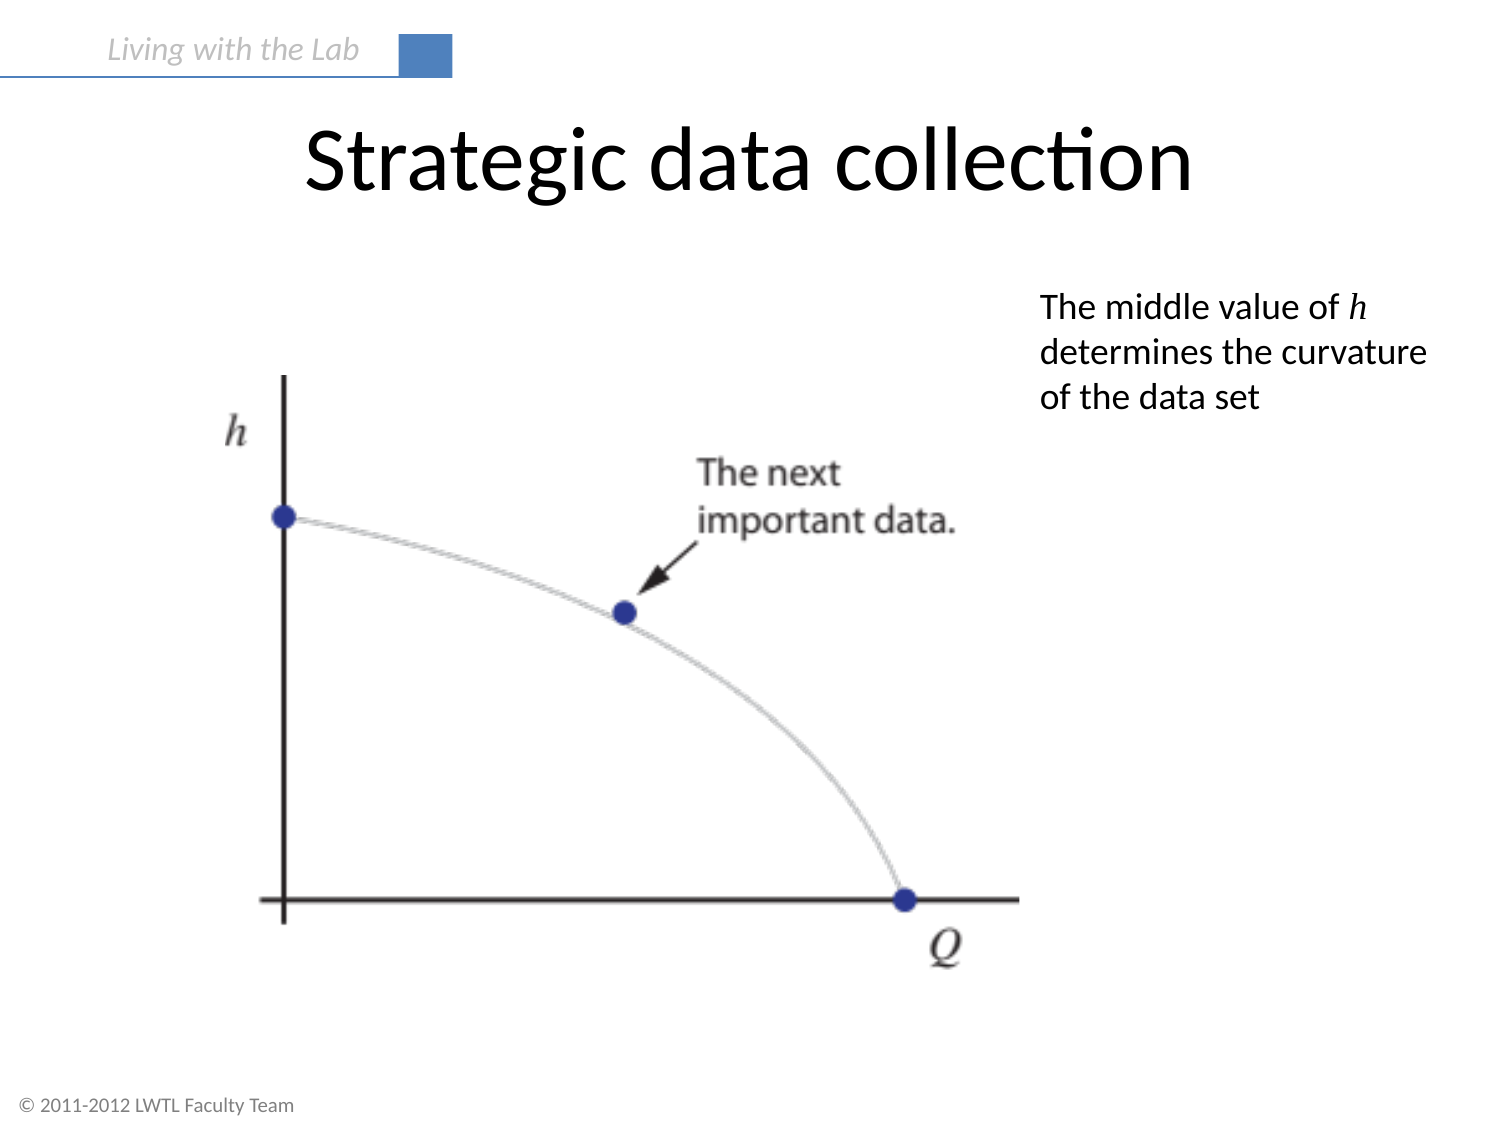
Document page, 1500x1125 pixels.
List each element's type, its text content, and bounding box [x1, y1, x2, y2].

text_box The middle value of h determines the curvature of the data set [1025, 274, 1450, 425]
title Strategic data collection [75, 75, 1425, 233]
picture [224, 374, 1020, 976]
